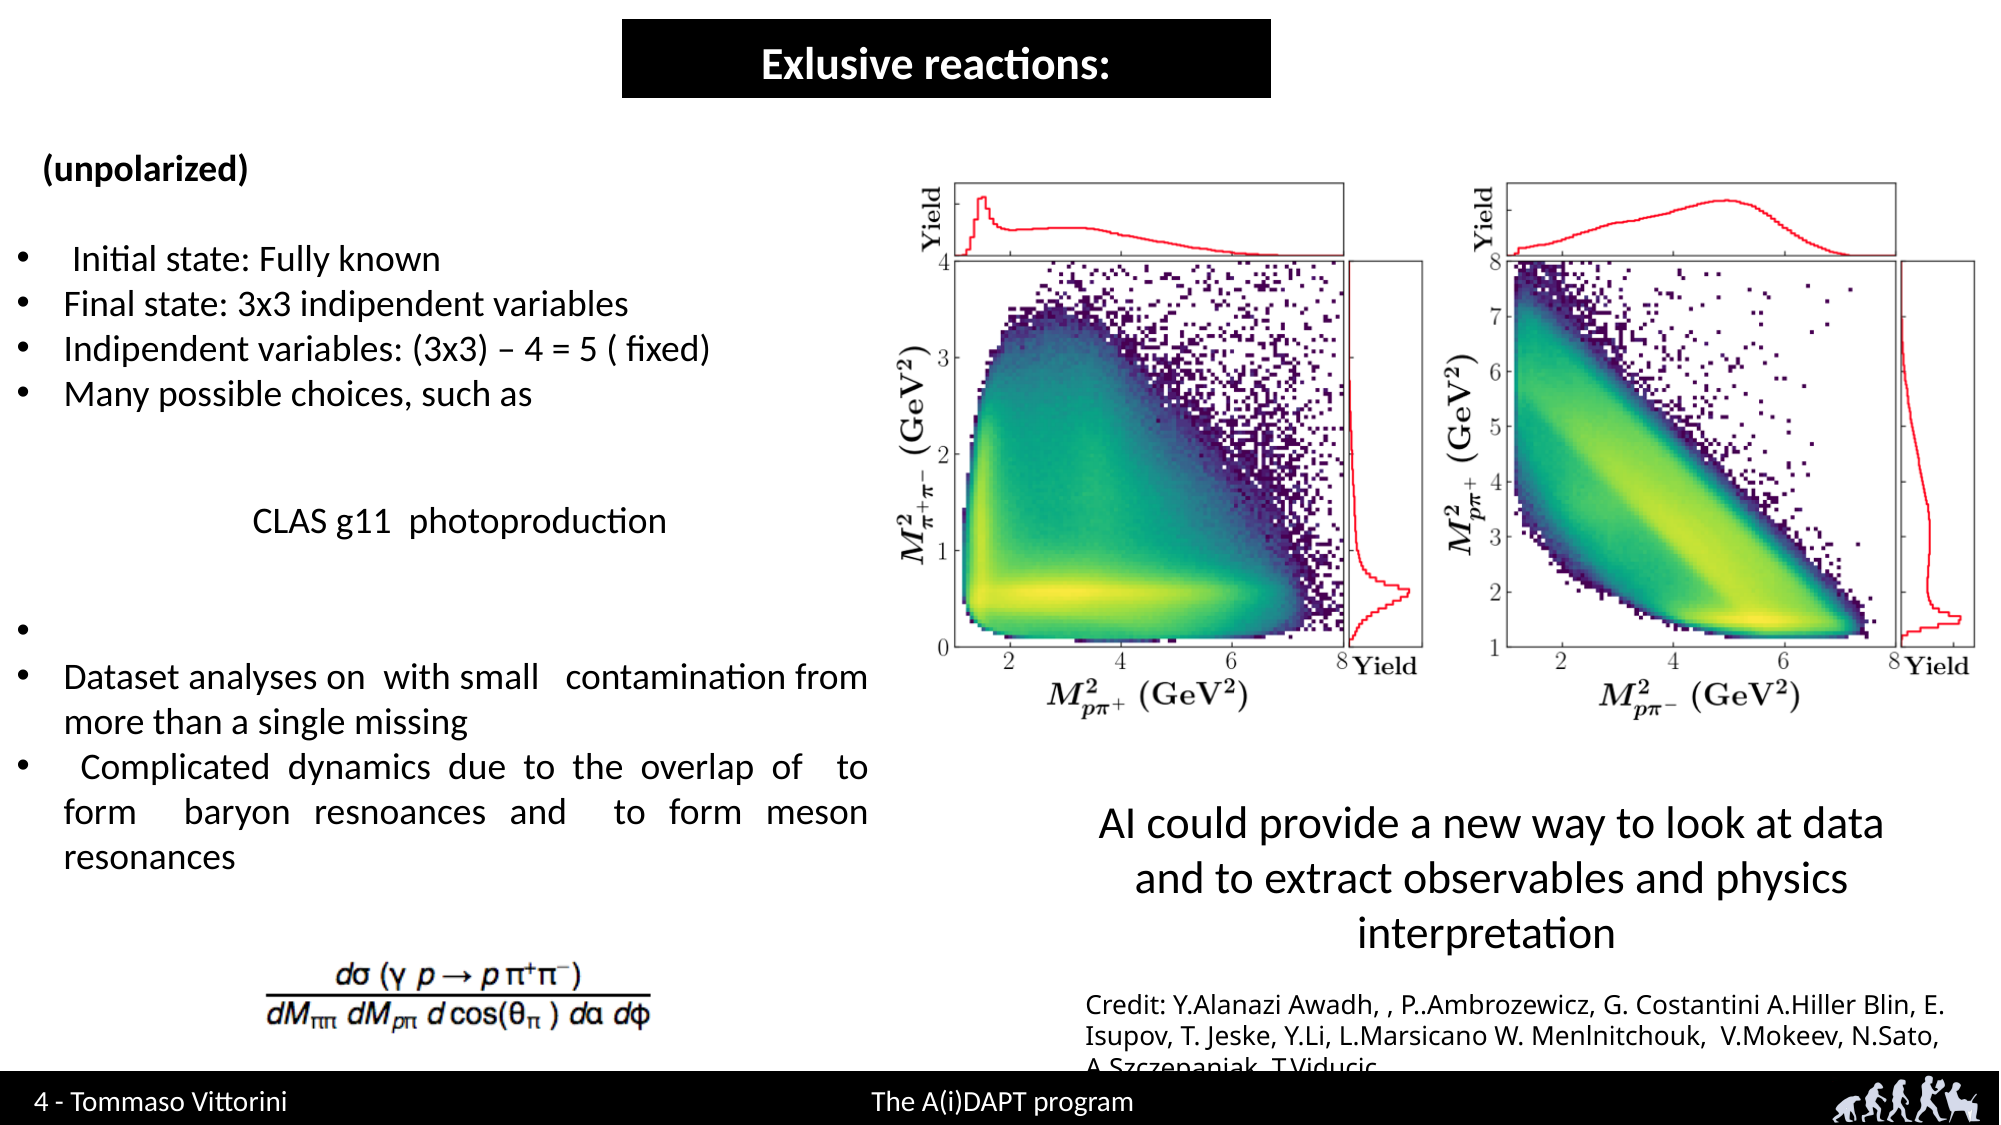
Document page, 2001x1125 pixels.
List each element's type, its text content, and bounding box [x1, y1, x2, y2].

text_box The A(i)DAPT program [829, 1075, 1176, 1125]
text_box Credit: Y.Alanazi Awadh, , P..Ambrozewicz, G. Costantini A.Hiller Blin, E. Isupov, T. Jeske, Y.Li, L.Marsicano W. Menlnitchouk, V.Mokeev, N.Sato, A.Szczepaniak, T.Viducic [1082, 984, 2000, 1086]
text_box AI could provide a new way to look at data and to extract observables and physics interpretation [1050, 785, 1934, 966]
picture [884, 163, 1989, 726]
picture [218, 935, 672, 1041]
text_box [0, 1071, 1999, 1125]
picture [1832, 1074, 1982, 1125]
text_box [622, 19, 1271, 98]
text_box 4 - Tommaso Vittorini [18, 1075, 354, 1125]
